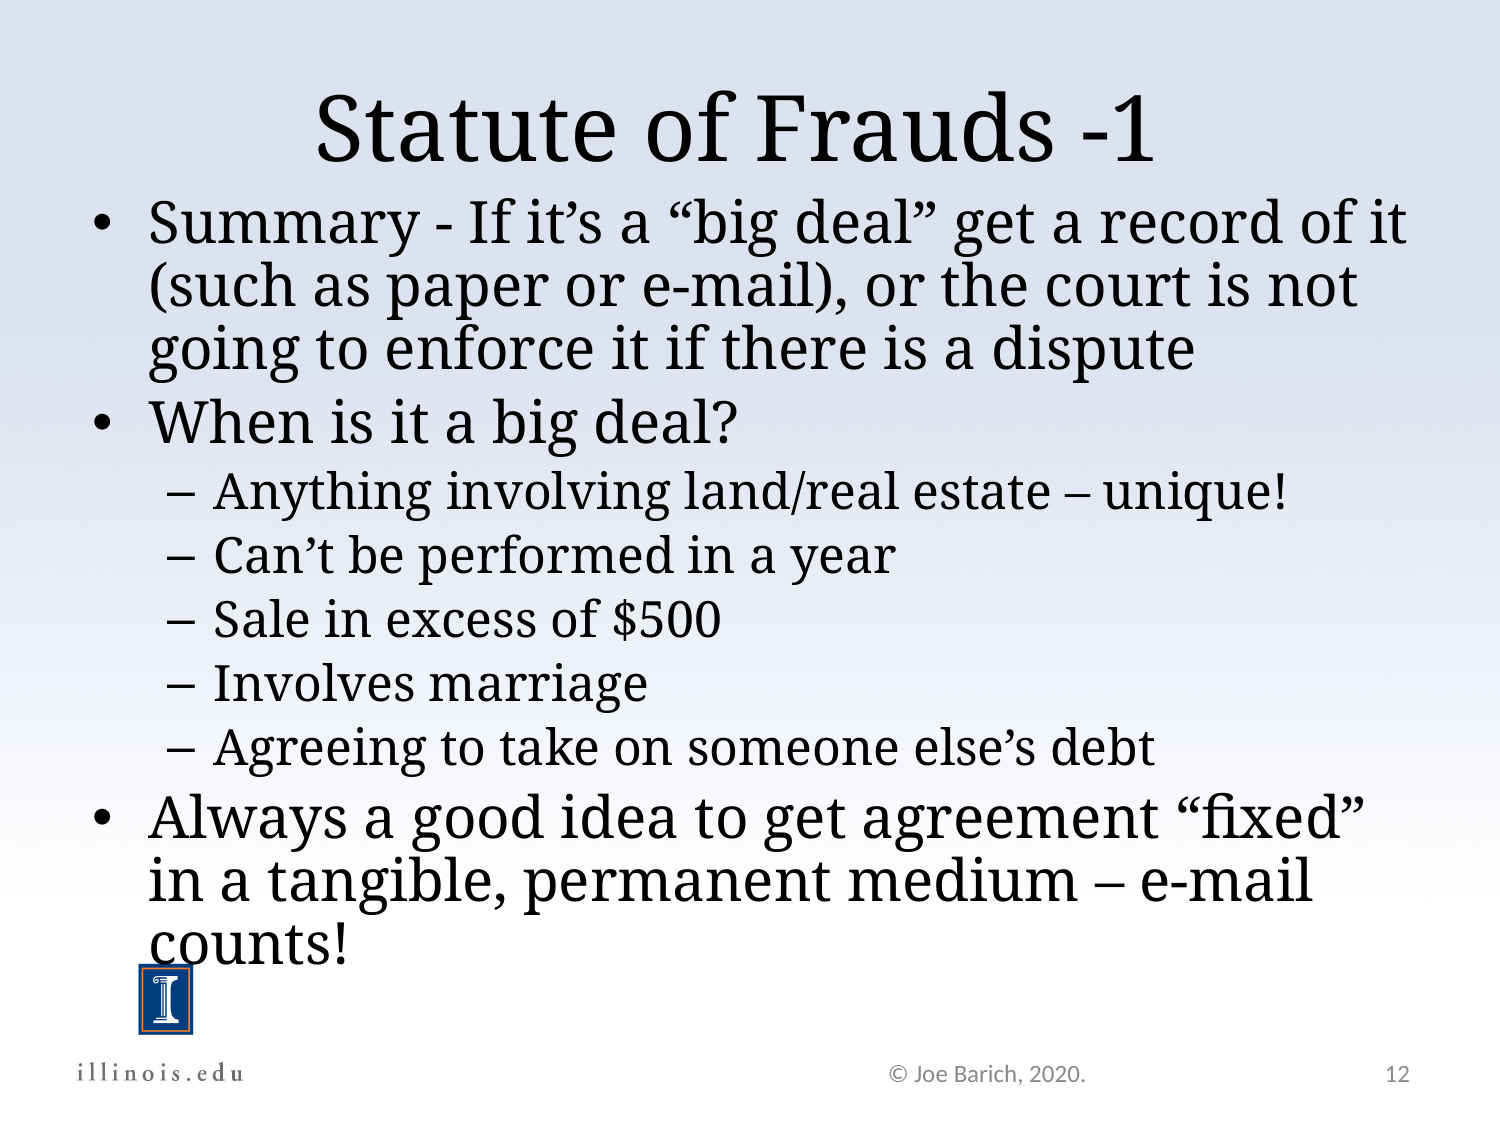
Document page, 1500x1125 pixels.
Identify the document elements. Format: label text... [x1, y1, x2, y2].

footer © Joe Barich, 2020. [750, 1042, 1225, 1103]
slide_number 12 [1250, 1042, 1425, 1103]
picture [0, 0, 1500, 1125]
list Summary - If it’s a “big deal” get a record of it (such as paper or e-mail), or the court is not going to enforce it if there is a dispute When is it a big deal? Anything involving land/real estate – unique! Can’t be performed in a year Sale in excess of $500 Involves marriage Agreeing to take on someone else’s debt Always a good idea to get agreement “fixed” in a tangible, permanent medium – e-mail counts! [76, 185, 1428, 989]
title Statute of Frauds -1 [74, 44, 1426, 205]
